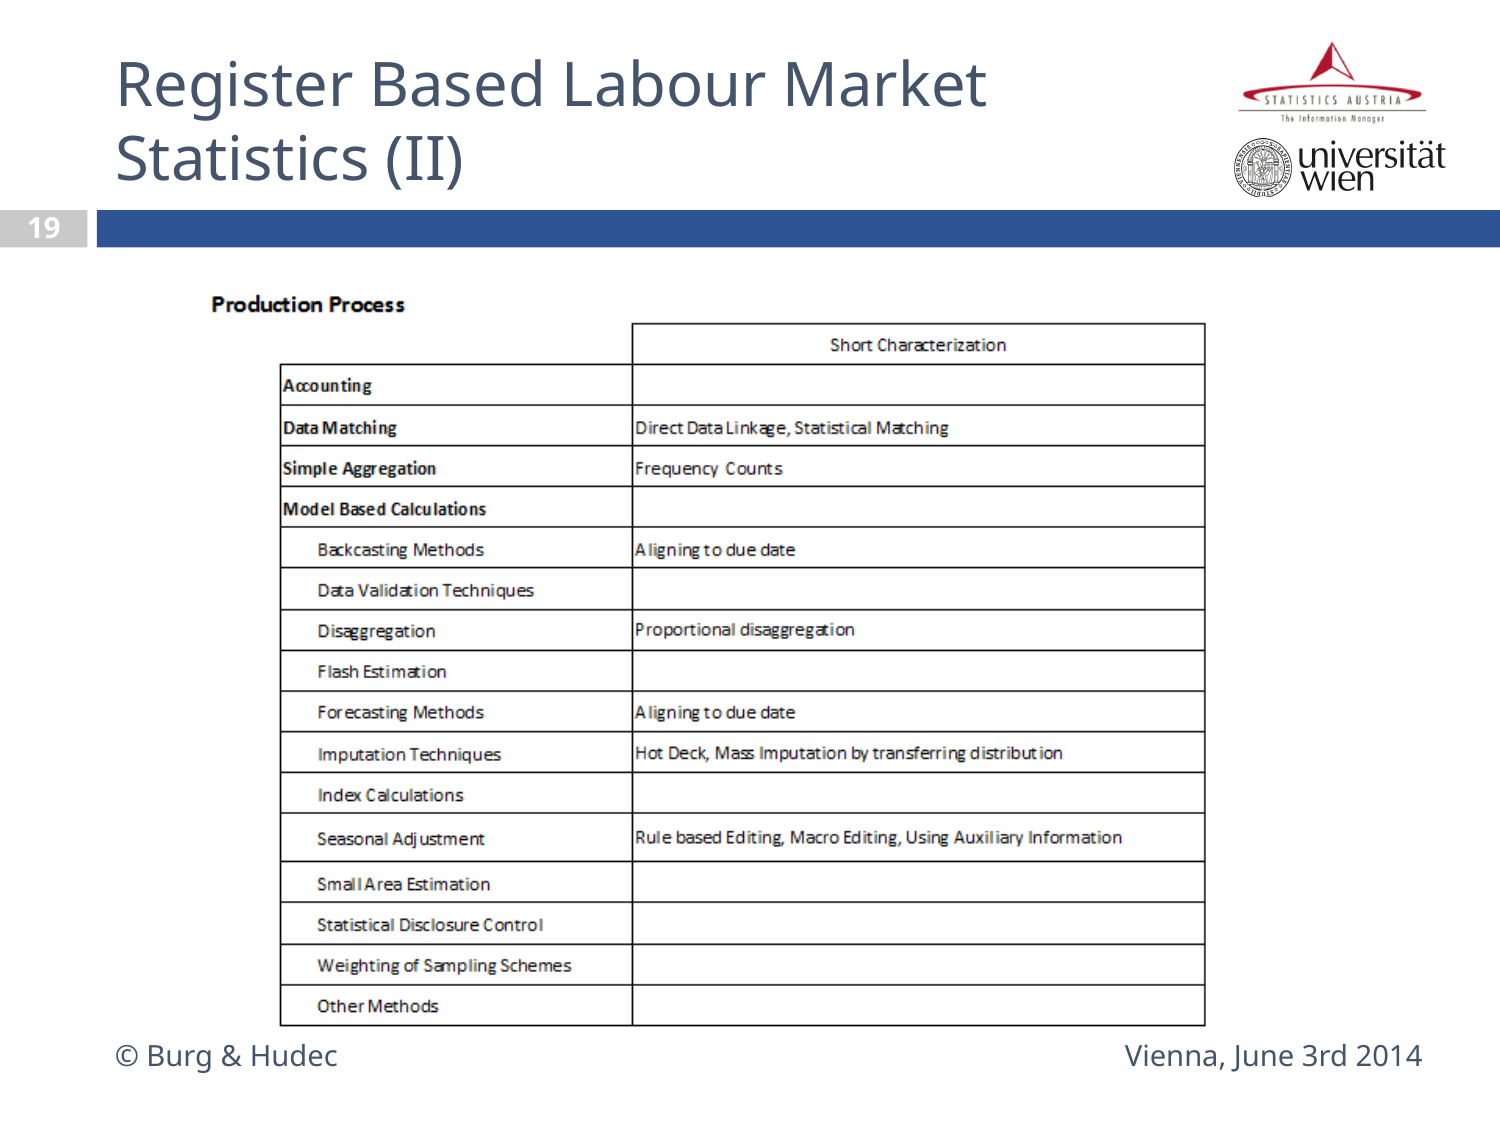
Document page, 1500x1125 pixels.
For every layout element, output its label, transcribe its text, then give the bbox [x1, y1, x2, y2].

picture [194, 267, 1231, 1036]
slide_number 19 [0, 208, 88, 249]
footer © Burg & Hudec [99, 1024, 990, 1085]
picture [1234, 36, 1431, 130]
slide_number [999, 1025, 1438, 1085]
title Register Based Labour Market Statistics (II) [100, 37, 1188, 200]
